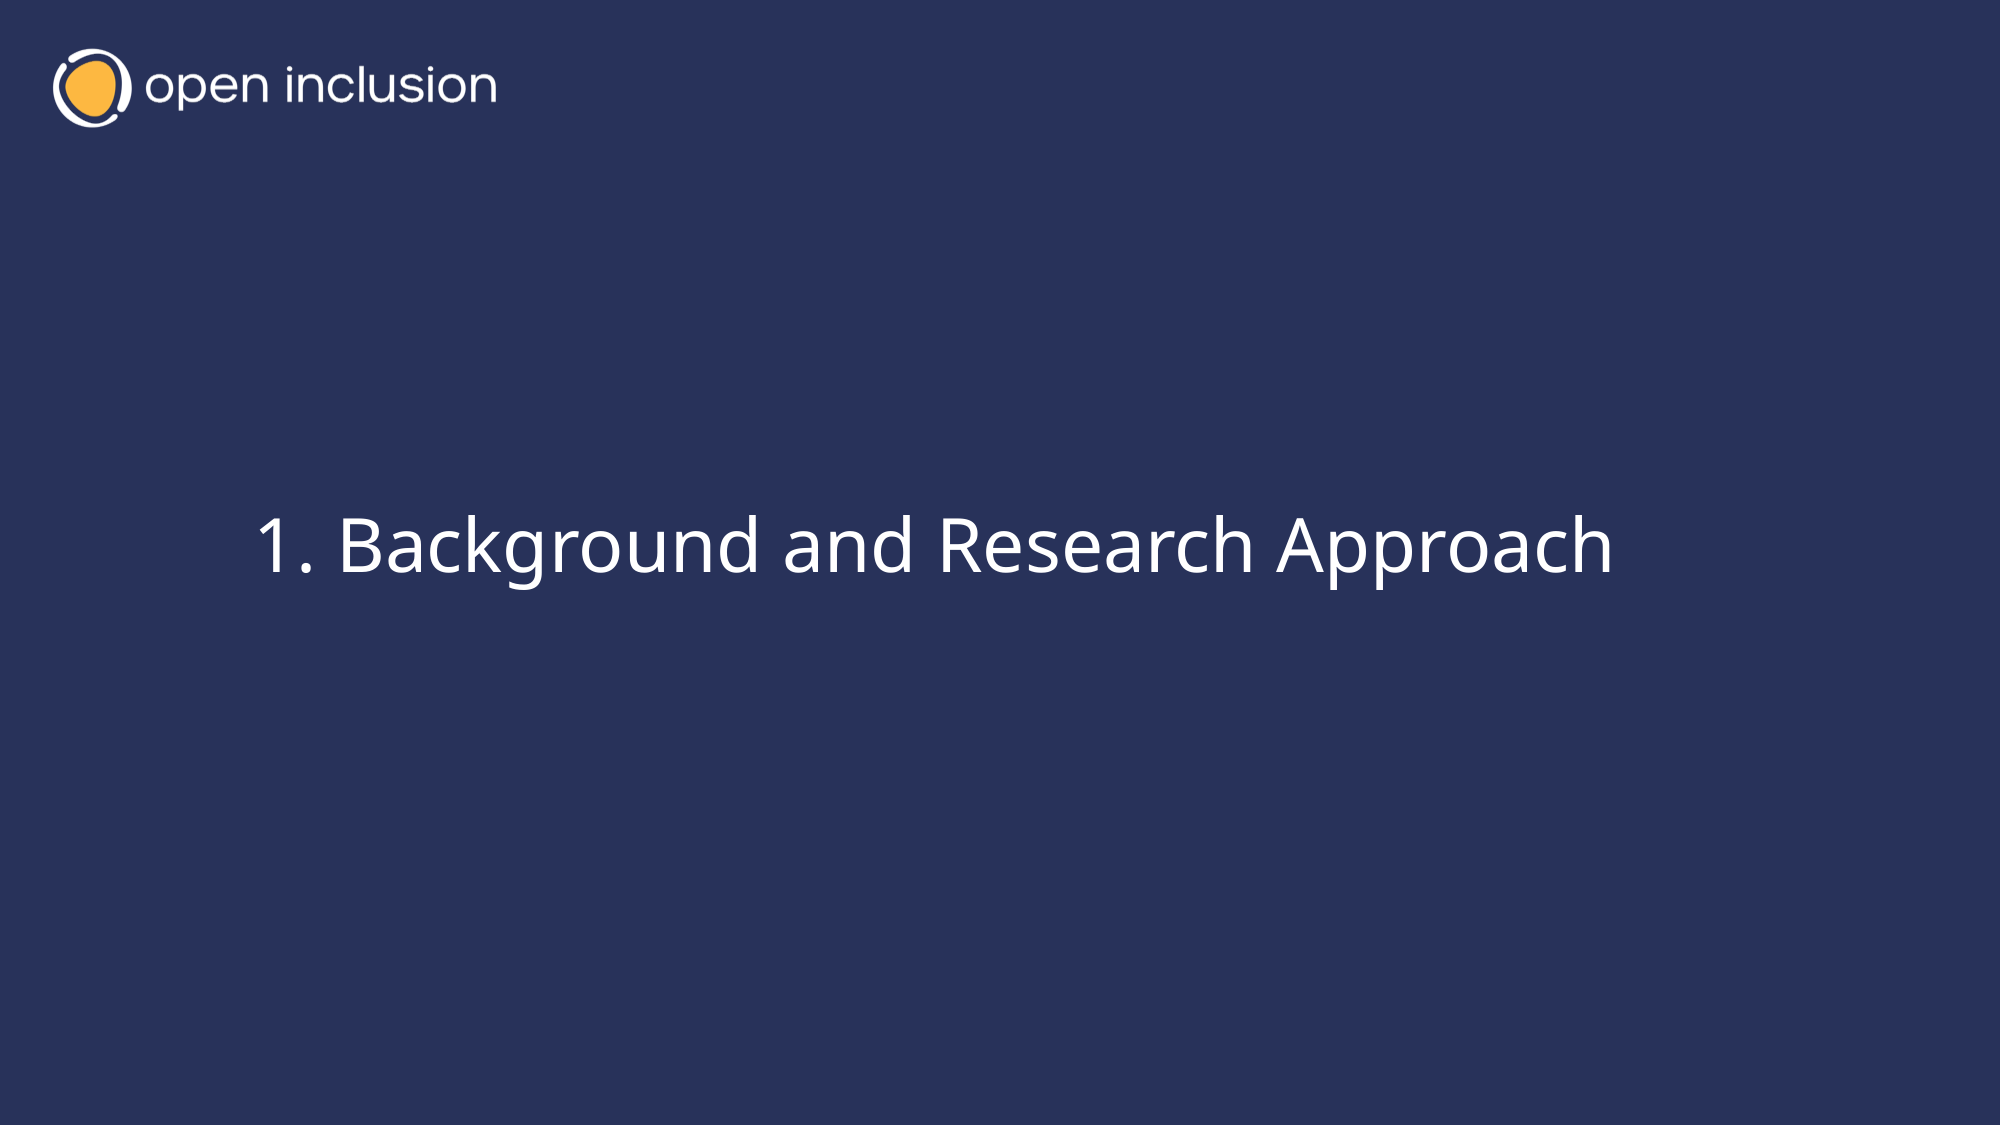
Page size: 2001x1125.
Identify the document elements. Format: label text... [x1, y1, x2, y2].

title 1. Background and Research Approach [239, 490, 1786, 722]
picture [41, 38, 513, 138]
